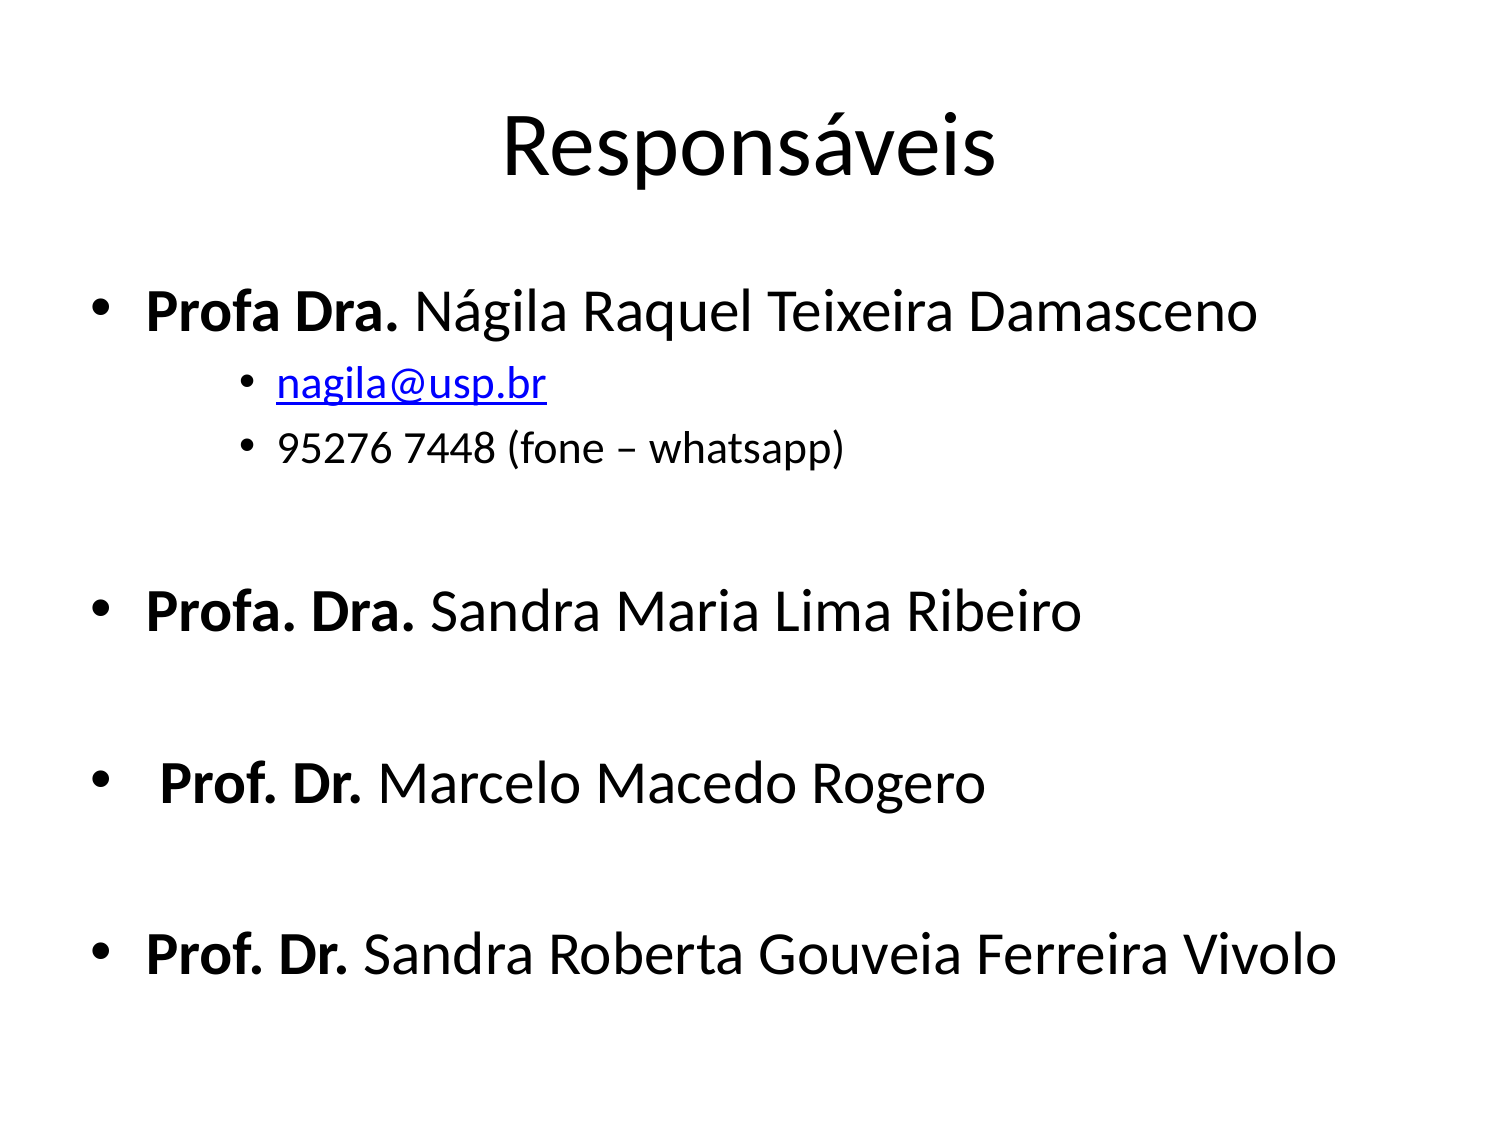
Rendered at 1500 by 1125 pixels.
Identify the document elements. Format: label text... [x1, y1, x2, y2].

title Responsáveis [75, 45, 1425, 233]
list Profa Dra. Nágila Raquel Teixeira Damasceno nagila@usp.br 95276 7448 (fone – whatsapp) Profa. Dra. Sandra Maria Lima Ribeiro Prof. Dr. Marcelo Macedo Rogero Prof. Dr. Sandra Roberta Gouveia Ferreira Vivolo [75, 262, 1425, 1005]
